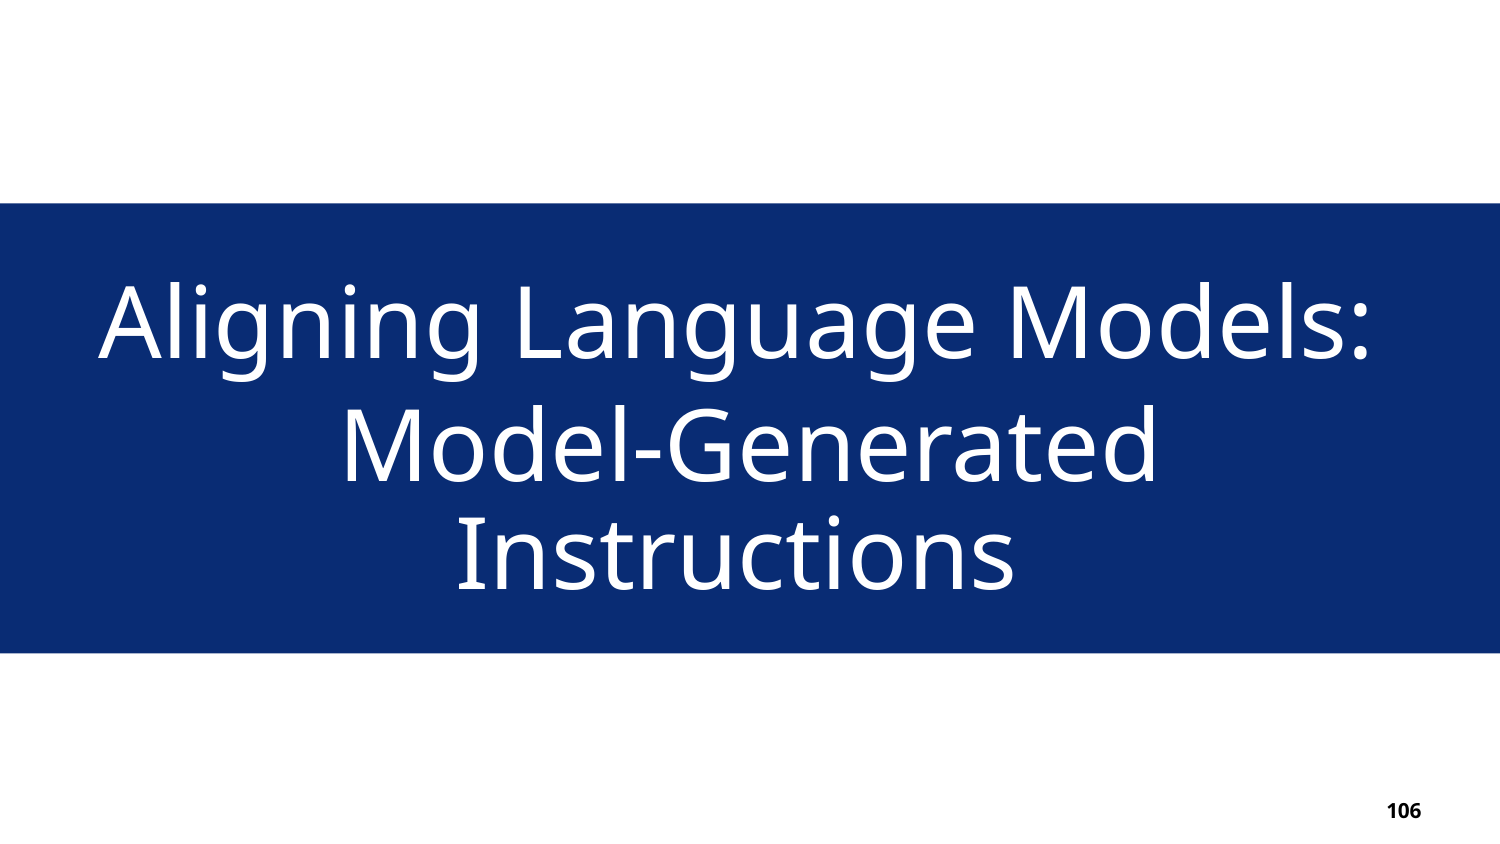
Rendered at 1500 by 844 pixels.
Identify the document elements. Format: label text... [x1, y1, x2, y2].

list Aligning Language Models: Model-Generated Instructions [65, 264, 1435, 593]
